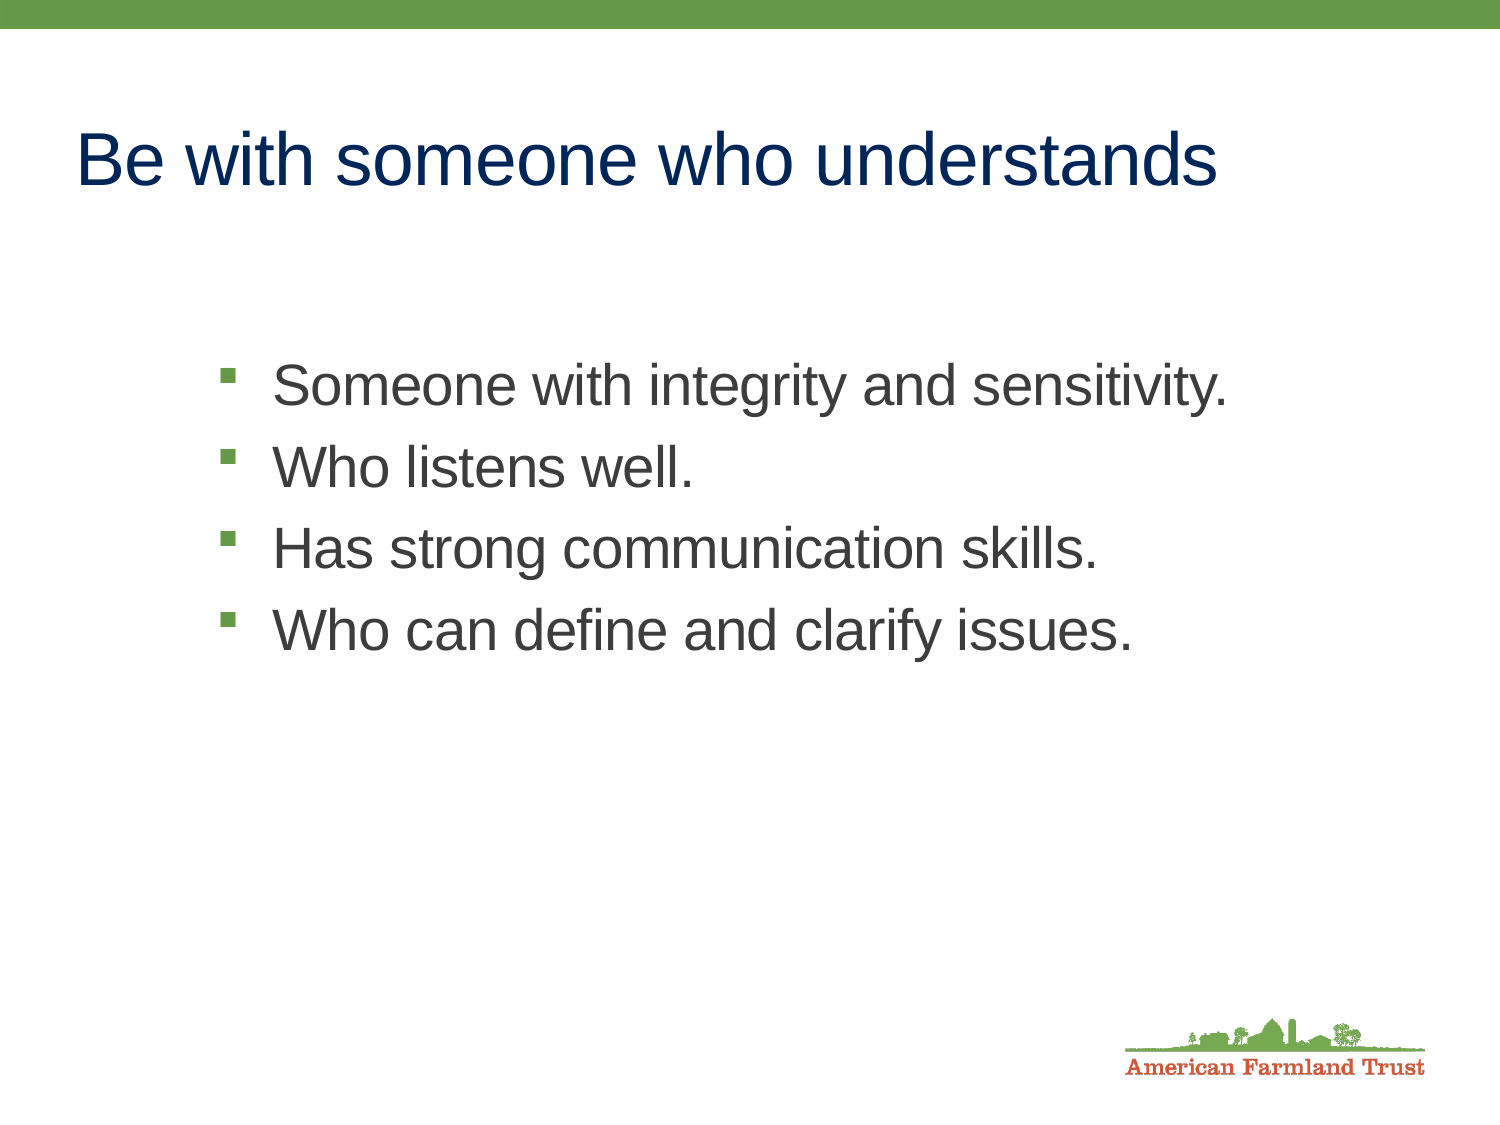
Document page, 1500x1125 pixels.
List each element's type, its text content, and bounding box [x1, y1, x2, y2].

title Be with someone who understands [75, 78, 1425, 233]
picture [1125, 1018, 1425, 1075]
list Someone with integrity and sensitivity. Who listens well. Has strong communication skills. Who can define and clarify issues. [201, 339, 1299, 786]
